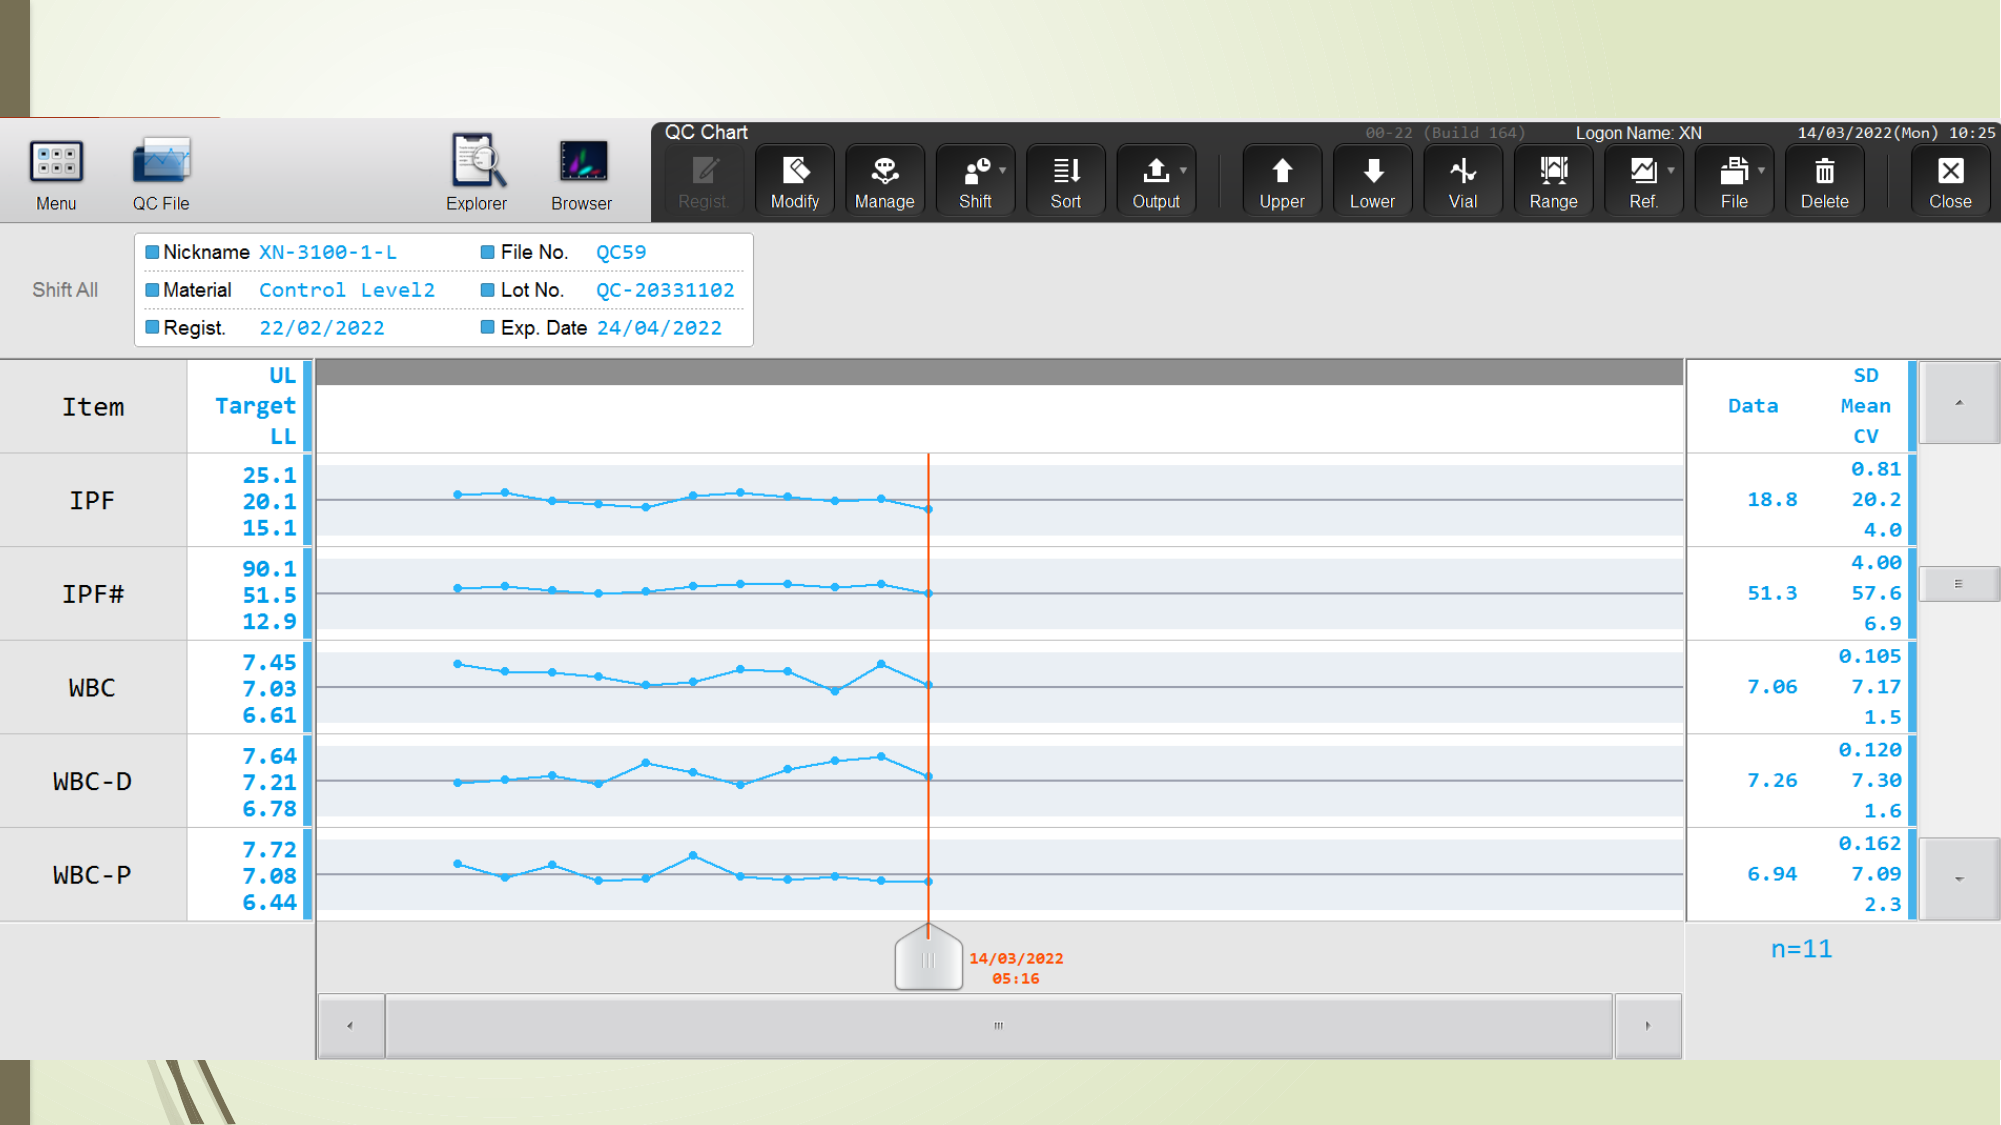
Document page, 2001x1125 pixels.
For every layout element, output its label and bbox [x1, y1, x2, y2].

list [0, 118, 2000, 1060]
